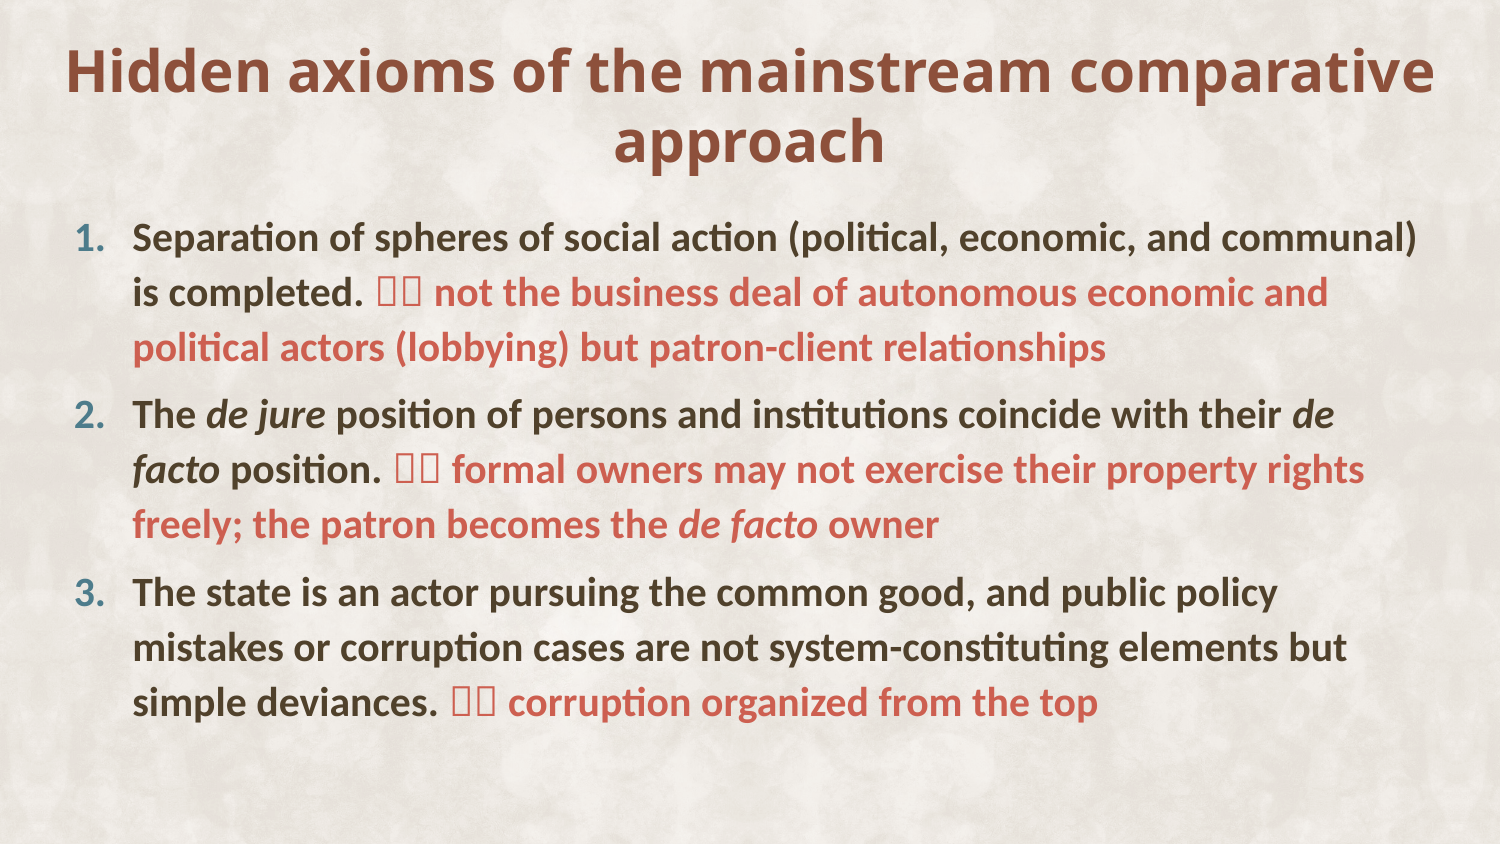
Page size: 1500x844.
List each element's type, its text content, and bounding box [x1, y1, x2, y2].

picture [0, 0, 1500, 844]
list Separation of spheres of social action (political, economic, and communal) is completed.  not the business deal of autonomous economic and political actors (lobbying) but patron-client relationships The de jure position of persons and institutions coincide with their de facto position.  formal owners may not exercise their property rights freely; the patron becomes the de facto owner The state is an actor pursuing the common good, and public policy mistakes or corruption cases are not system-constituting elements but simple deviances.  corruption organized from the top [58, 197, 1442, 766]
title Hidden axioms of the mainstream comparative approach [17, 0, 1483, 210]
